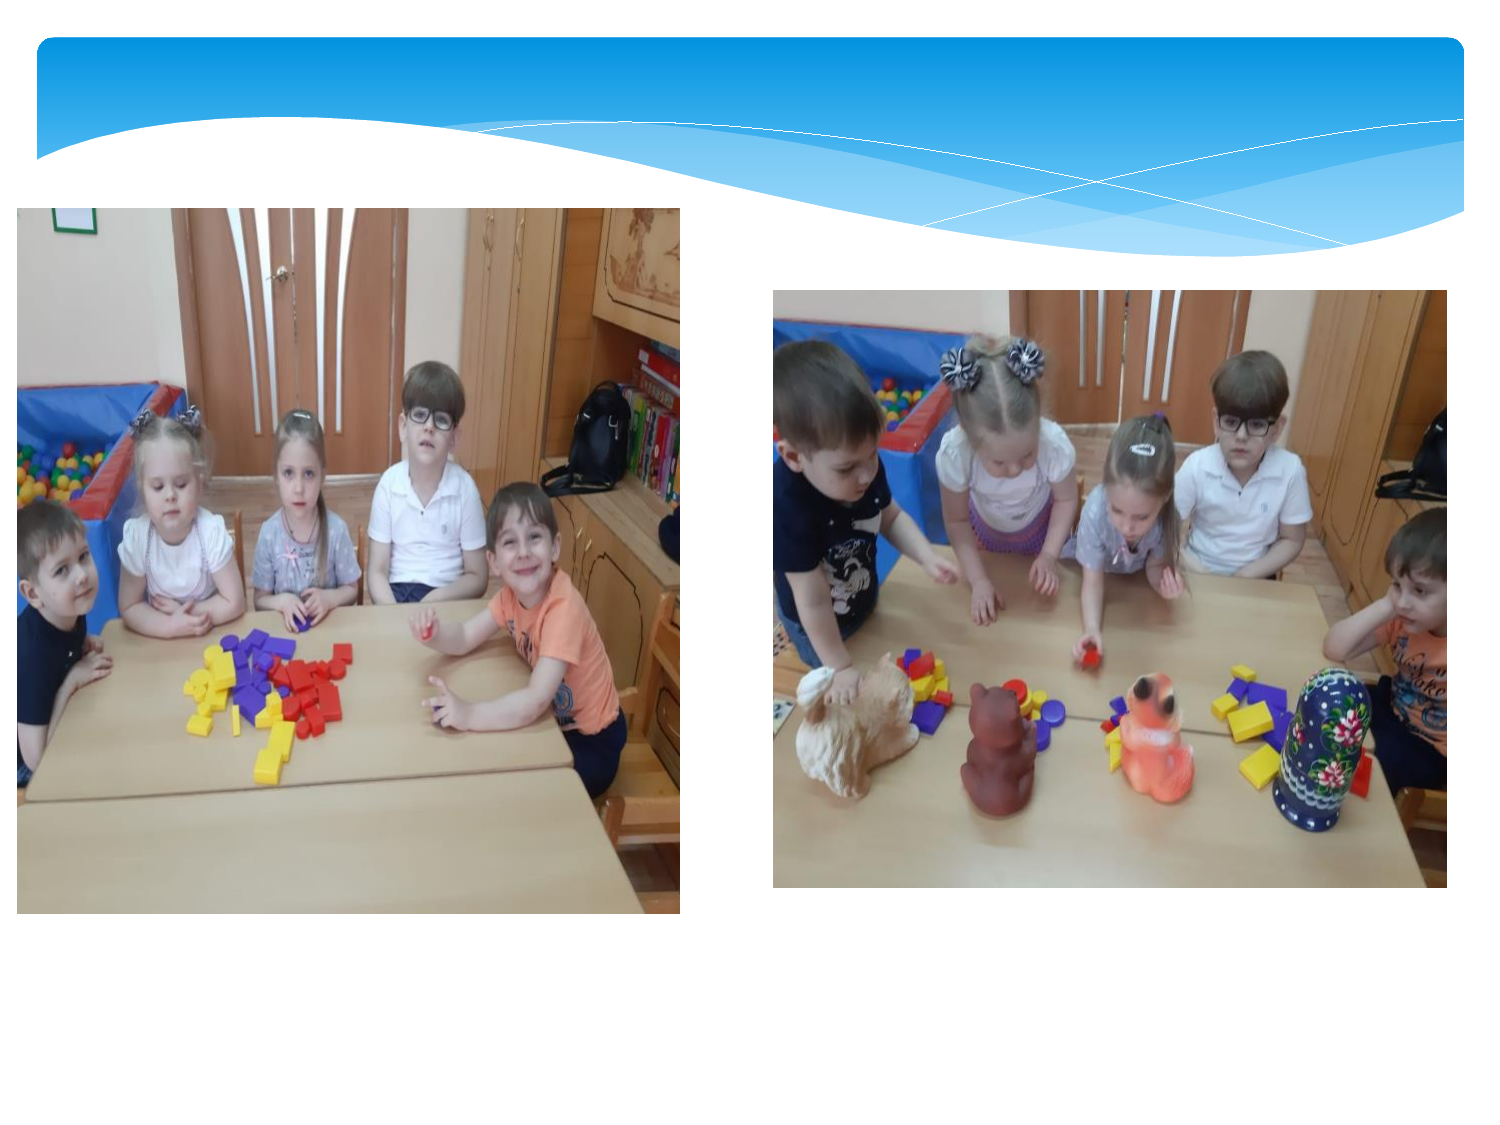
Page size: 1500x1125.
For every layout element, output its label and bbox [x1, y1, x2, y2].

picture [773, 290, 1448, 888]
picture [17, 207, 680, 914]
